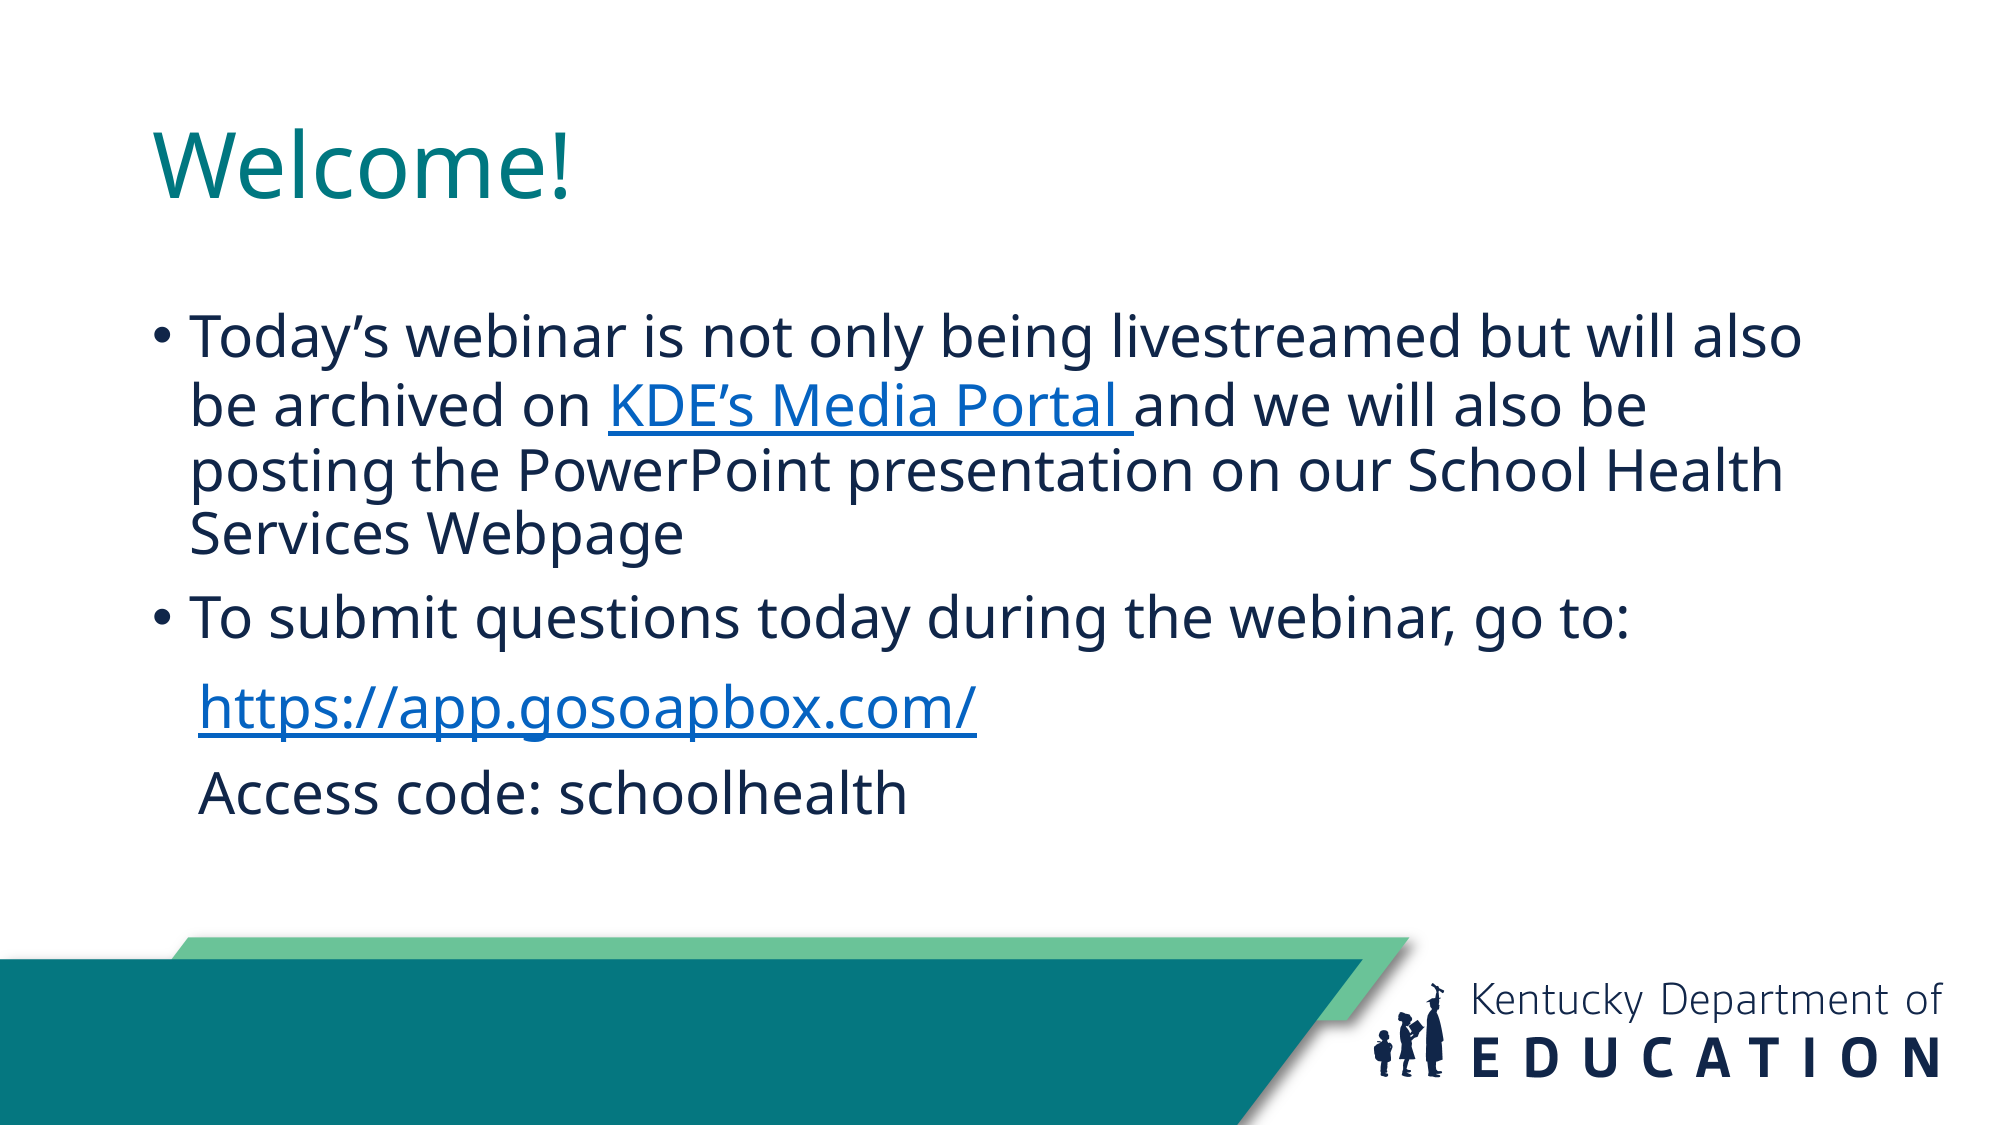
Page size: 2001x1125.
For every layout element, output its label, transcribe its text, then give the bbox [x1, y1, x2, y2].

title Welcome! [137, 59, 1863, 278]
picture [0, 0, 2001, 1125]
list Today’s webinar is not only being livestreamed but will also be archived on KDE’s Media Portal and we will also be posting the PowerPoint presentation on our School Health Services Webpage To submit questions today during the webinar, go to: https://app.gosoapbox.com/ Access code: schoolhealth [137, 299, 1863, 1014]
